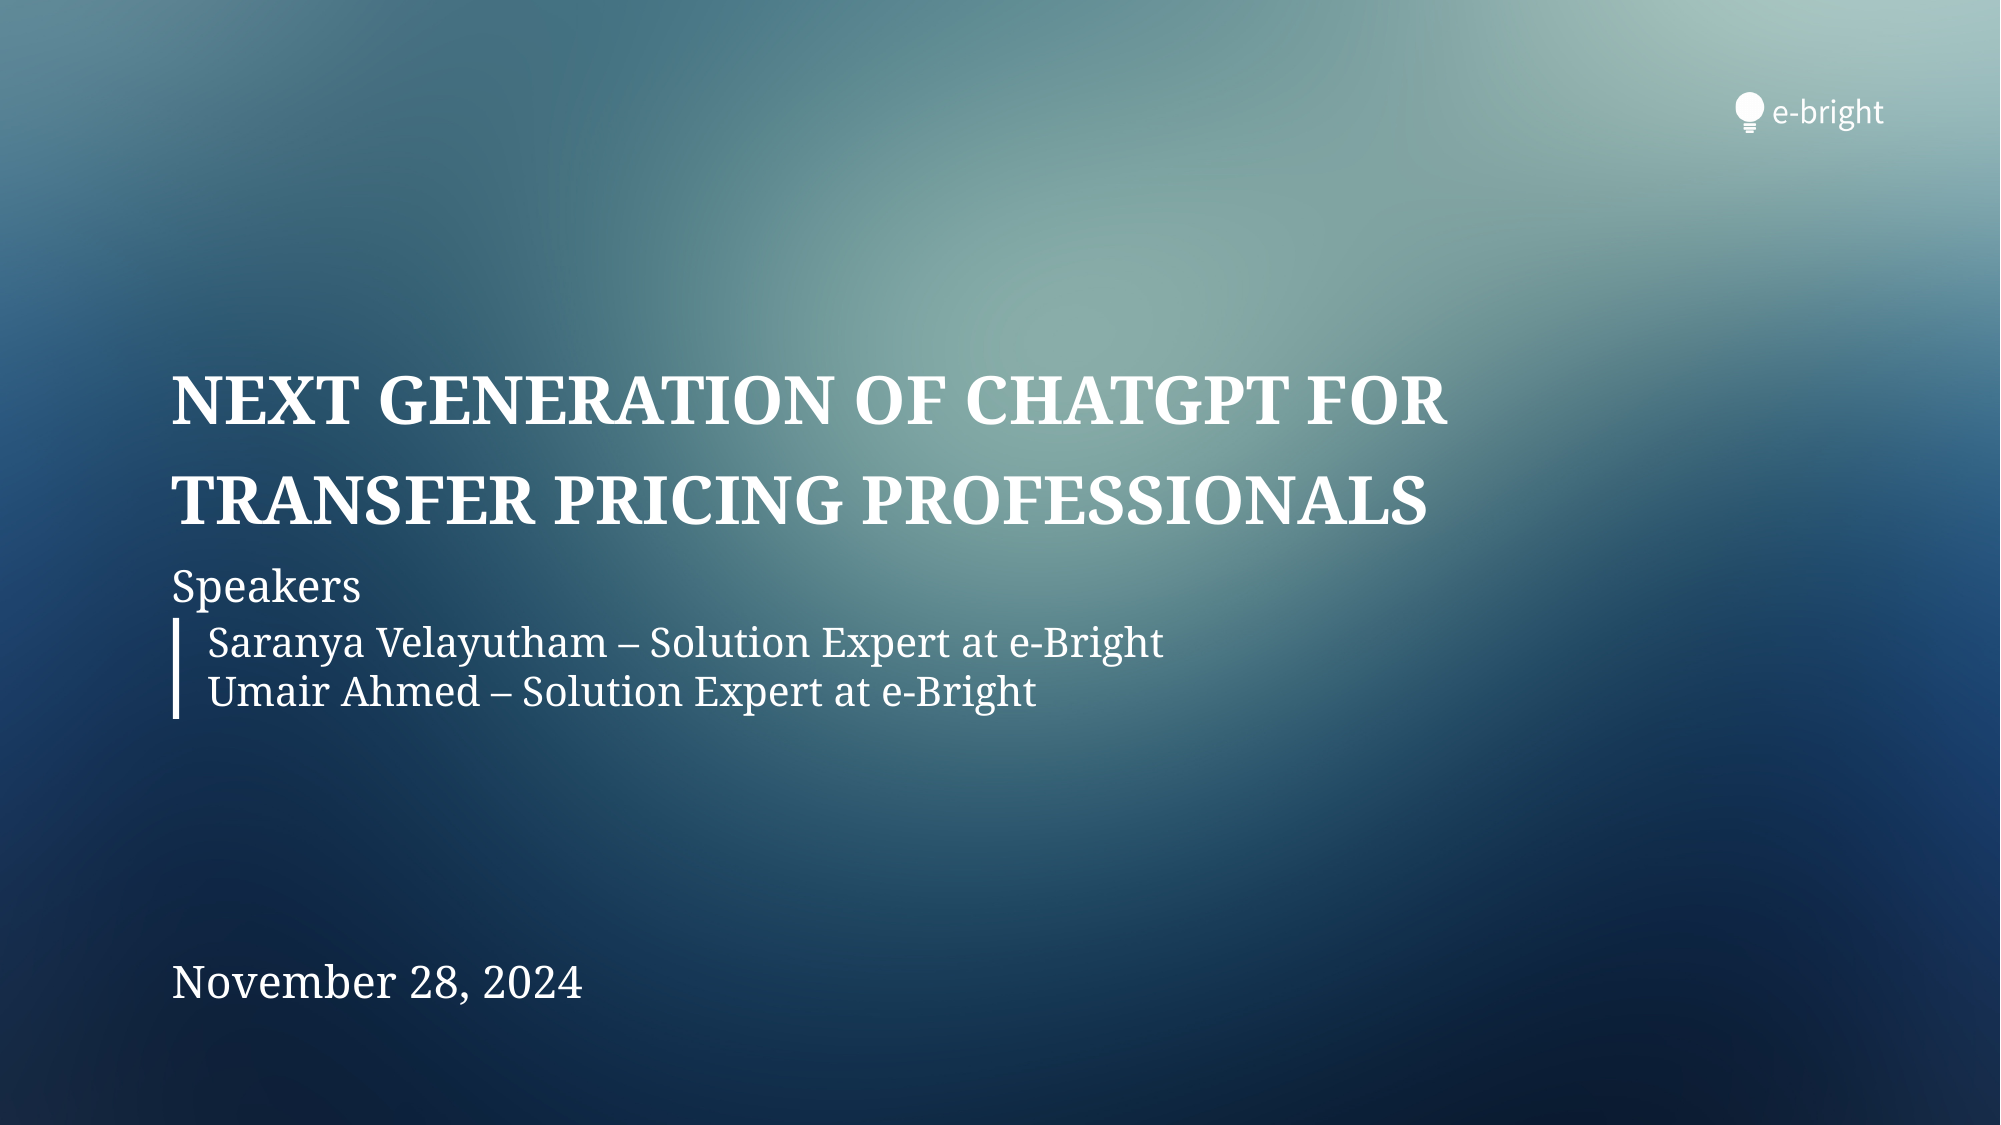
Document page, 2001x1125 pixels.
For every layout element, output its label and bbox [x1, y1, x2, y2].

text_box [0, 0, 2000, 1125]
